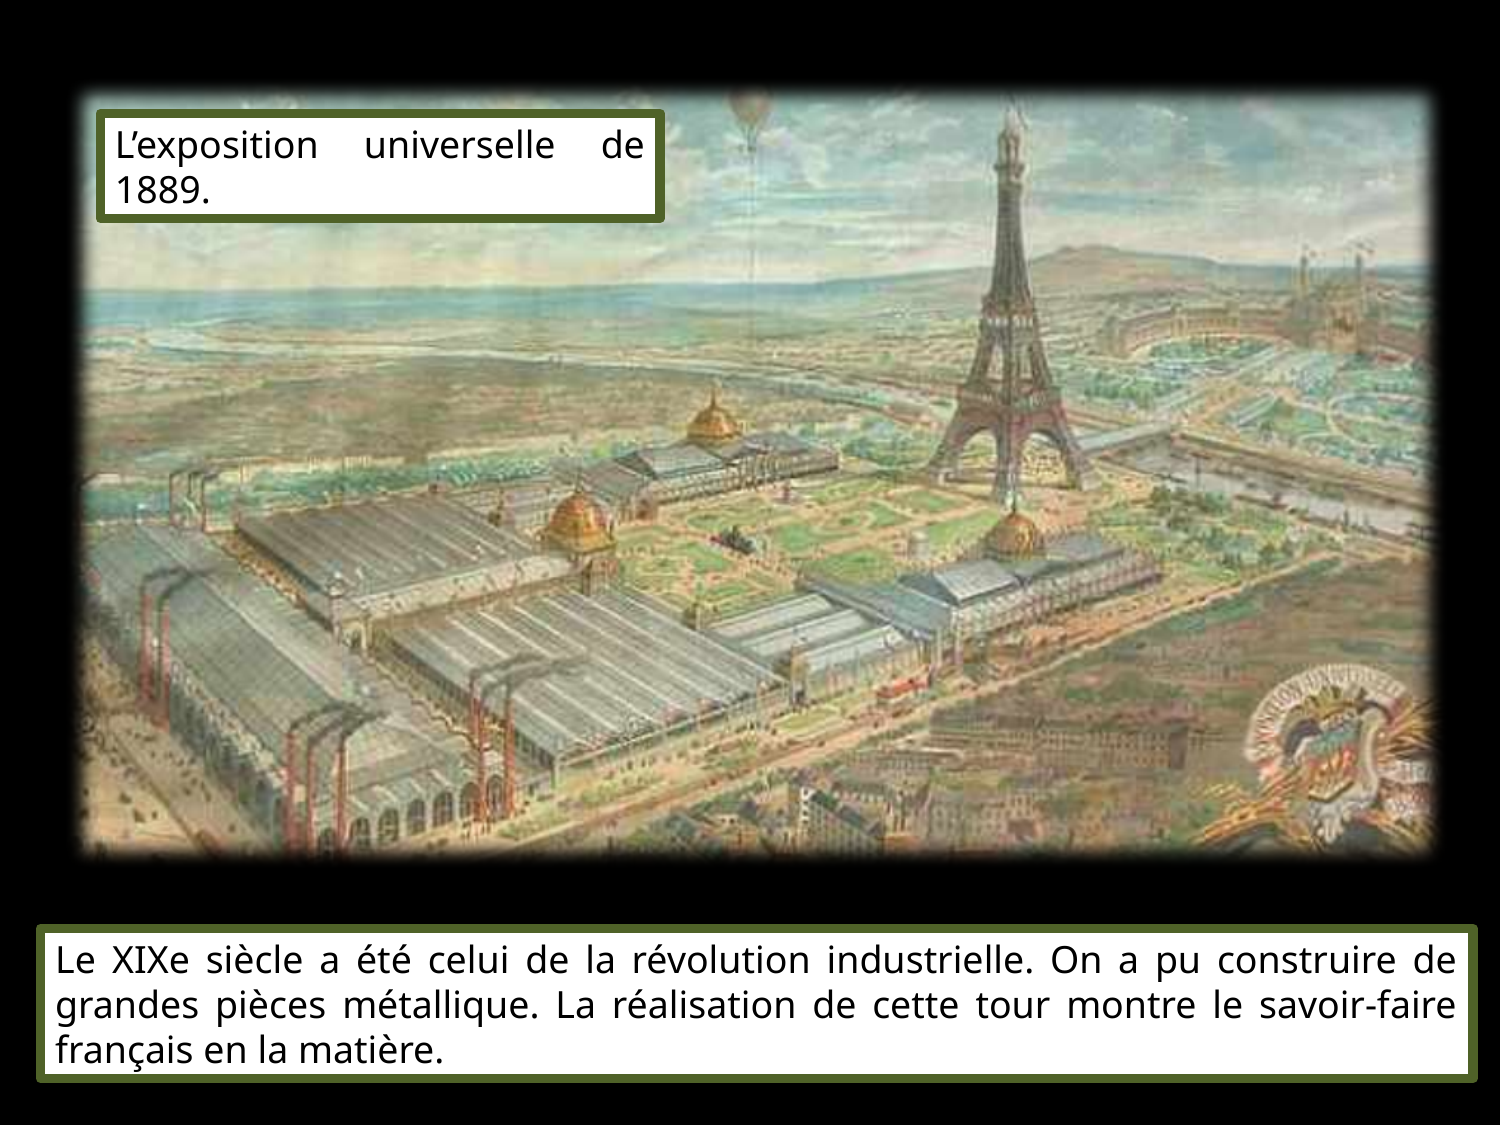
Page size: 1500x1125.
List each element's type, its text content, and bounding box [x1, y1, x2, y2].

text_box Le XIXe siècle a été celui de la révolution industrielle. On a pu construire de grandes pièces métallique. La réalisation de cette tour montre le savoir-faire français en la matière. [38, 927, 1475, 1080]
picture [66, 77, 1448, 870]
